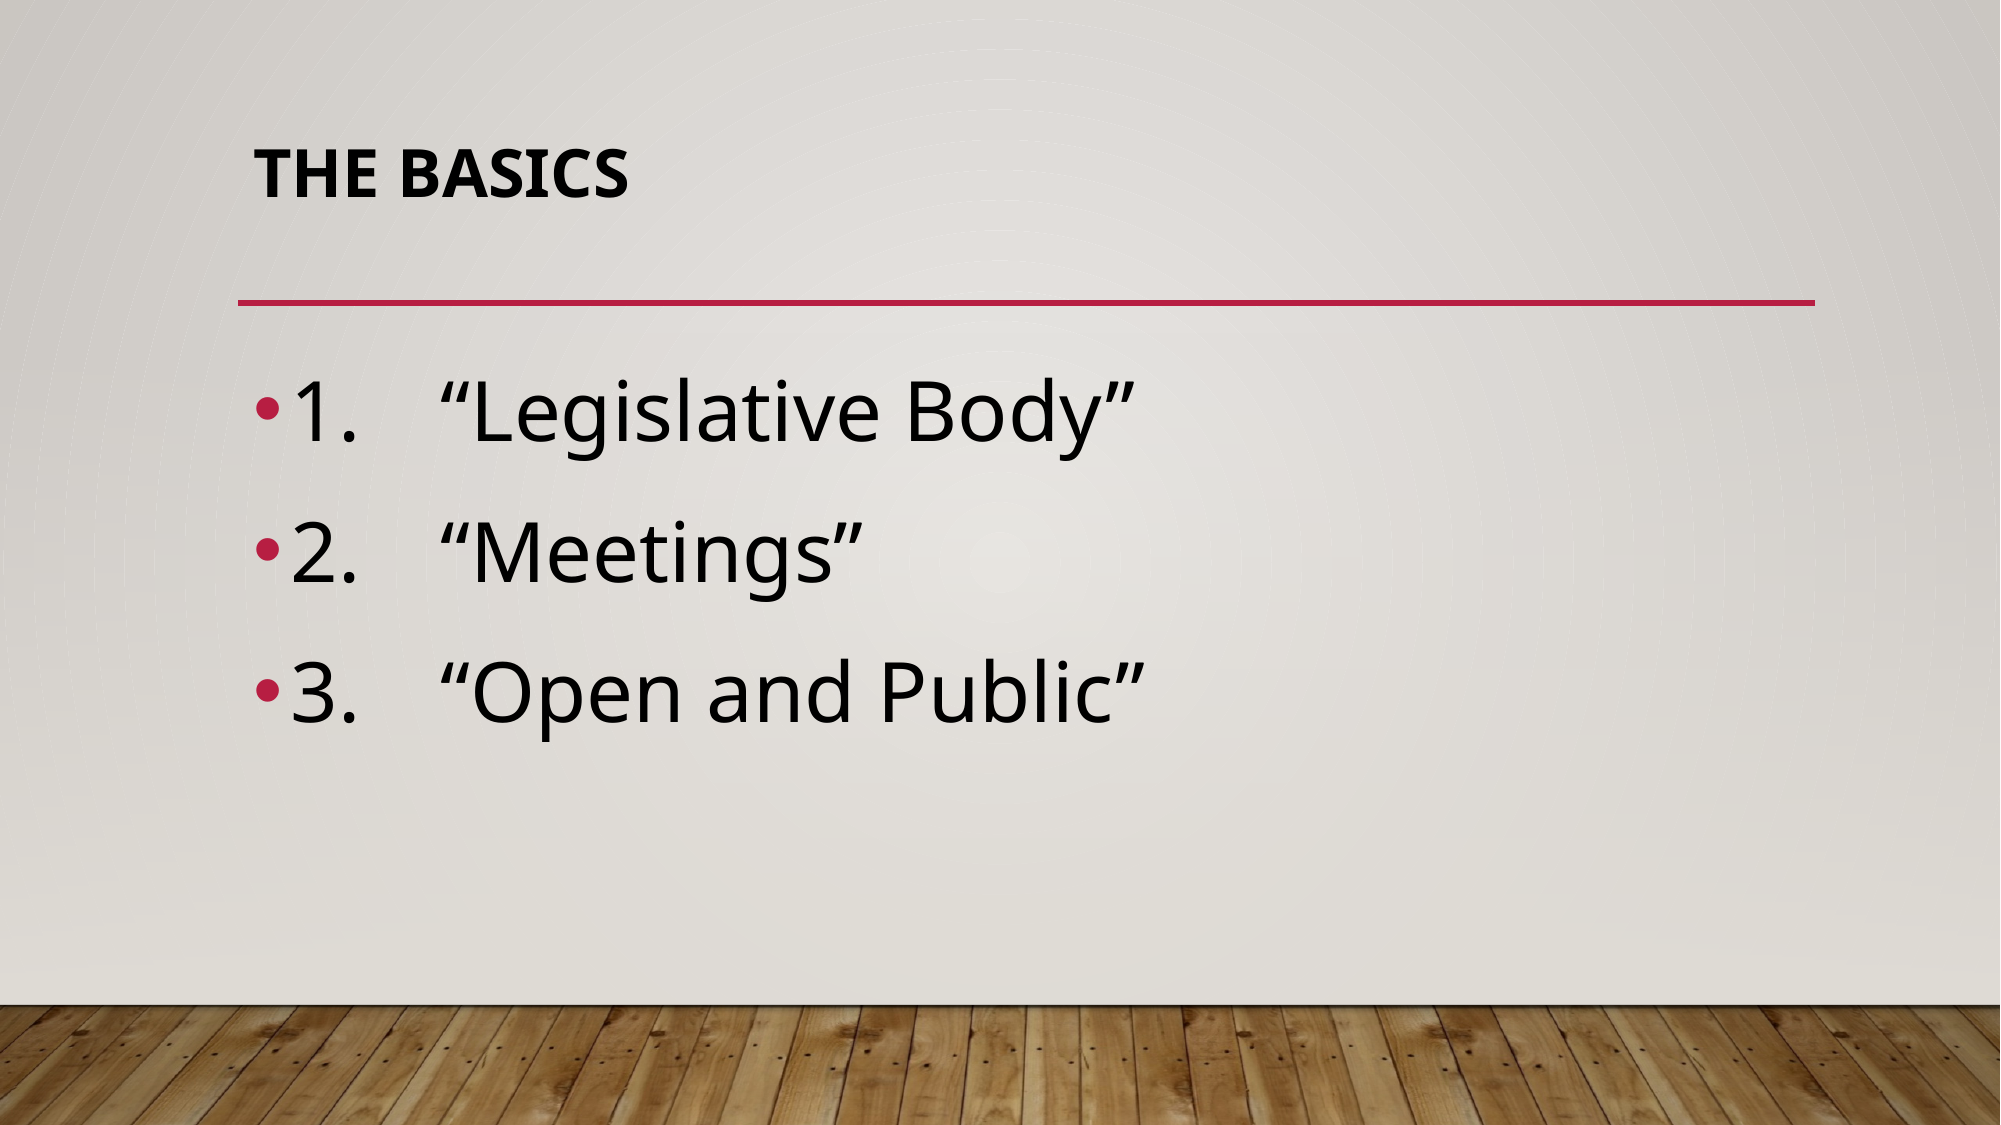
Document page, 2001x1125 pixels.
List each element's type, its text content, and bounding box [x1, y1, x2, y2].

title The basics [238, 131, 1814, 305]
picture [0, 1005, 2000, 1125]
list 1. “Legislative Body” 2. “Meetings” 3. “Open and Public” [238, 330, 1814, 897]
